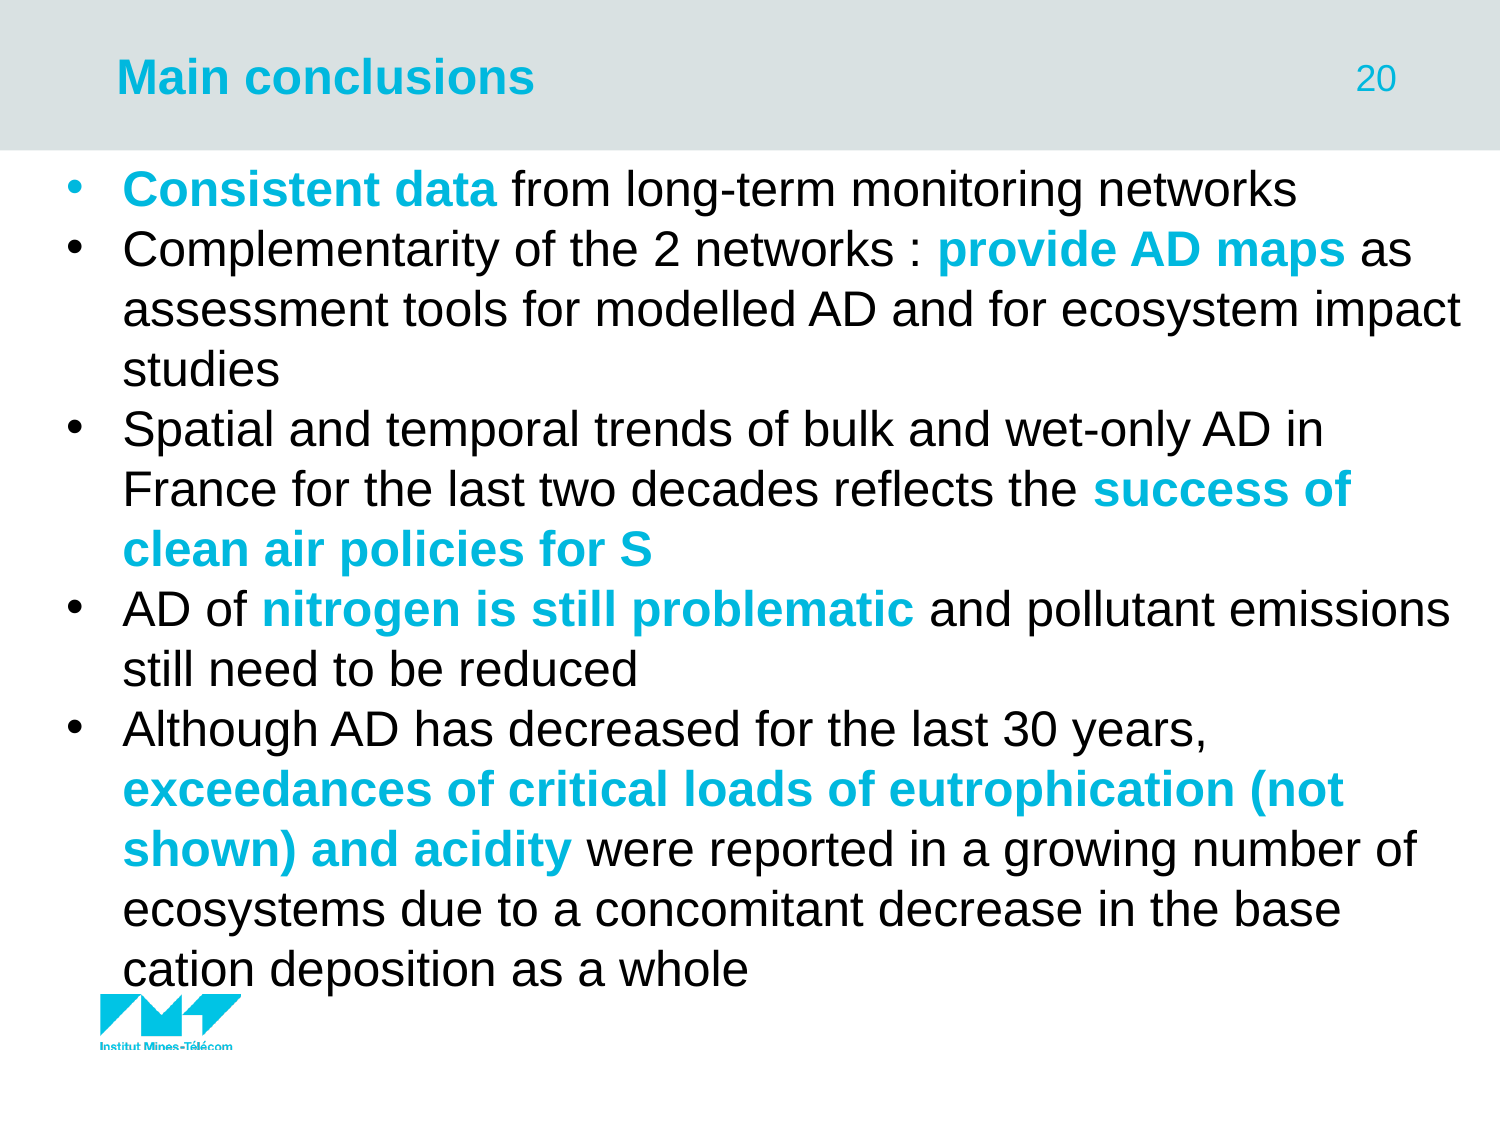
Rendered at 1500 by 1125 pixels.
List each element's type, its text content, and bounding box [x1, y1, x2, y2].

text_box Consistent data from long-term monitoring networks Complementarity of the 2 networks : provide AD maps as assessment tools for modelled AD and for ecosystem impact studies Spatial and temporal trends of bulk and wet-only AD in France for the last two decades reflects the success of clean air policies for S AD of nitrogen is still problematic and pollutant emissions still need to be reduced Although AD has decreased for the last 30 years, exceedances of critical loads of eutrophication (not shown) and acidity were reported in a growing number of ecosystems due to a concomitant decrease in the base cation deposition as a whole [51, 148, 1500, 1004]
text_box Main conclusions [101, 36, 1254, 149]
slide_number 20 [1290, 42, 1398, 110]
